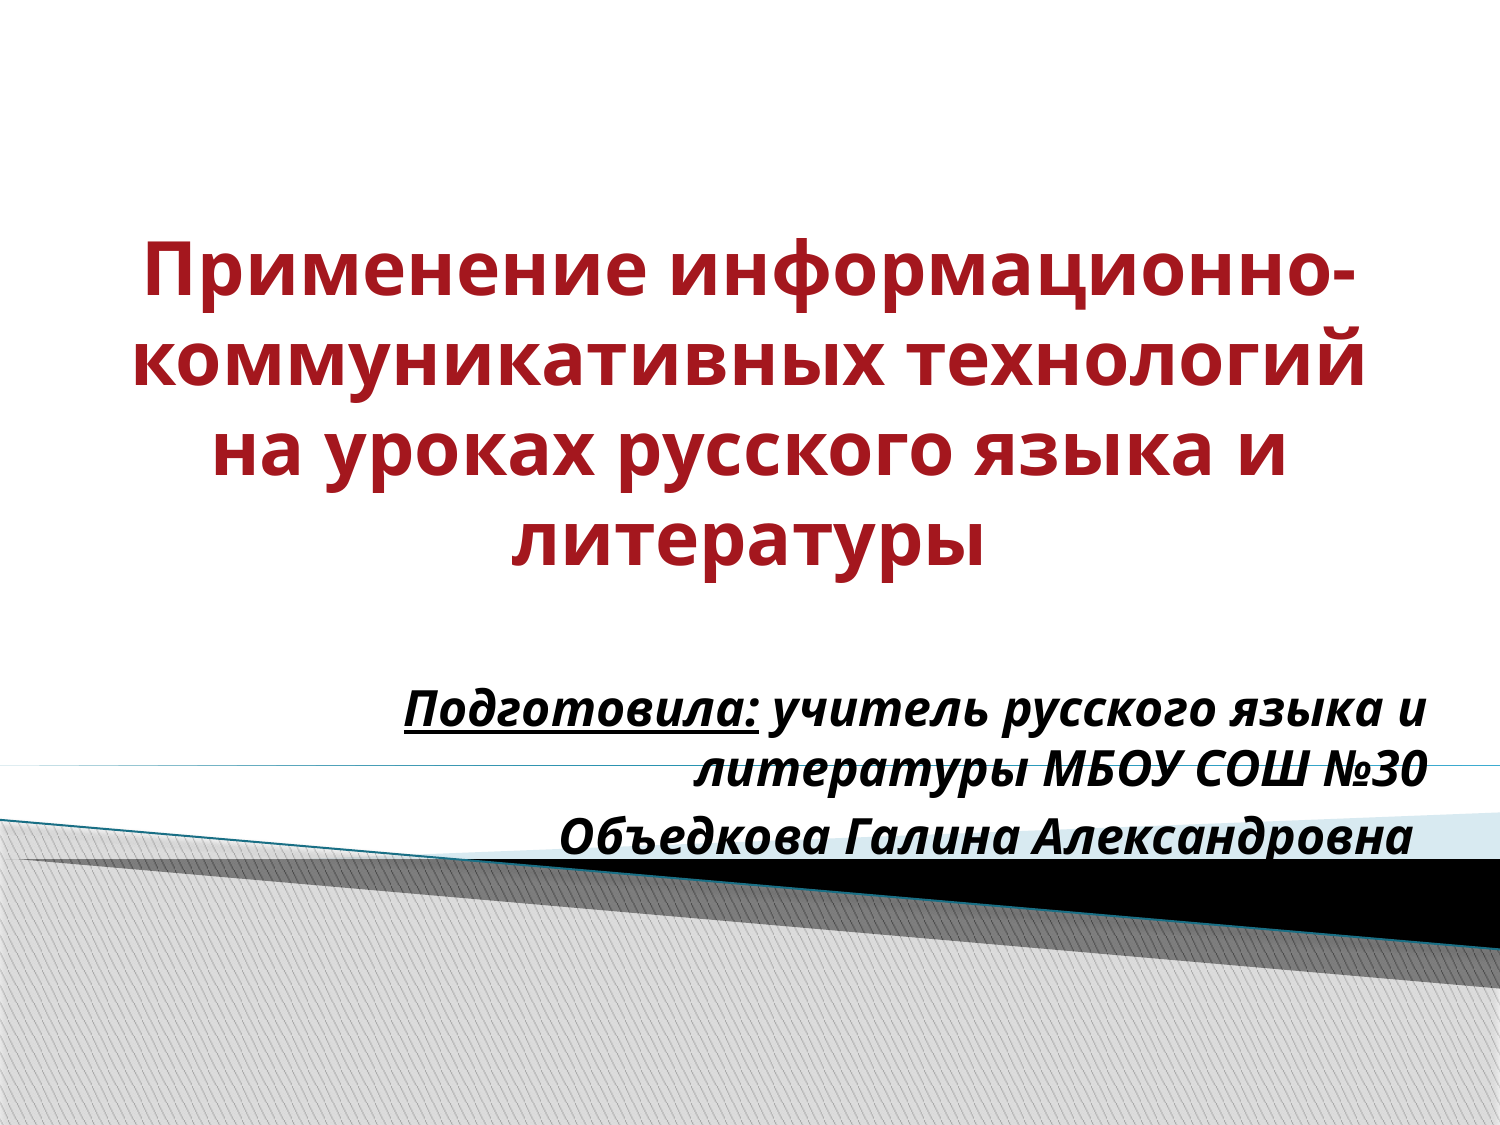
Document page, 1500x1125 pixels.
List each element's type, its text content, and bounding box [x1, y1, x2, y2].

subtitle Подготовила: учитель русского языка и литературы МБОУ СОШ №30 Объедкова Галина Александровна [171, 668, 1447, 866]
title Применение информационно-коммуникативных технологий на уроках русского языка и литературы [112, 287, 1388, 588]
picture [5, 859, 1500, 989]
